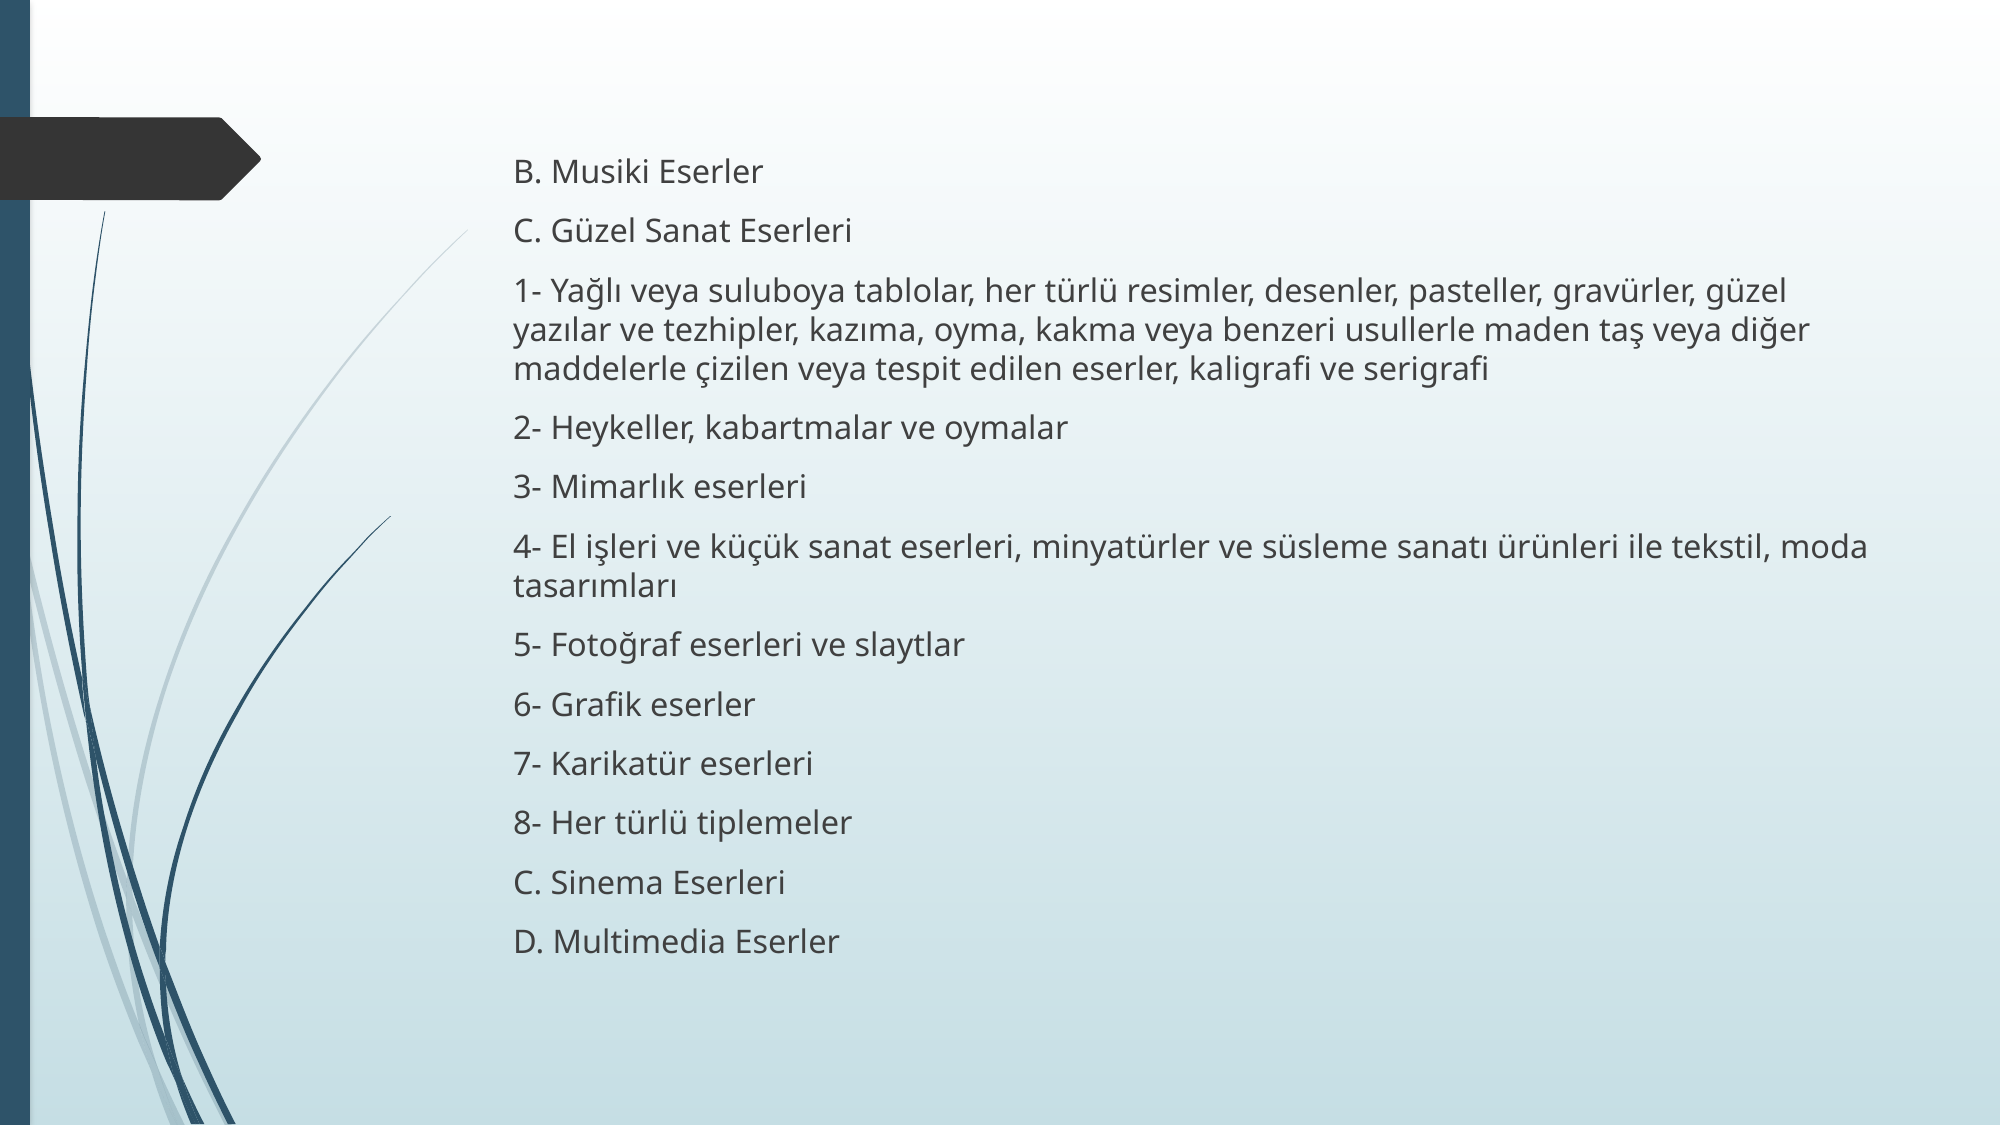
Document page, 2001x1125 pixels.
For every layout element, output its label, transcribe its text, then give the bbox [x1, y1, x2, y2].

list B. Musiki Eserler C. Güzel Sanat Eserleri 1- Yağlı veya suluboya tablolar, her türlü resimler, desenler, pasteller, gravürler, güzel yazılar ve tezhipler, kazıma, oyma, kakma veya benzeri usullerle maden taş veya diğer maddelerle çizilen veya tespit edilen eserler, kaligrafi ve serigrafi 2- Heykeller, kabartmalar ve oymalar 3- Mimarlık eserleri 4- El işleri ve küçük sanat eserleri, minyatürler ve süsleme sanatı ürünleri ile tekstil, moda tasarımları 5- Fotoğraf eserleri ve slaytlar 6- Grafik eserler 7- Karikatür eserleri 8- Her türlü tiplemeler C. Sinema Eserleri D. Multimedia Eserler [424, 143, 1888, 970]
